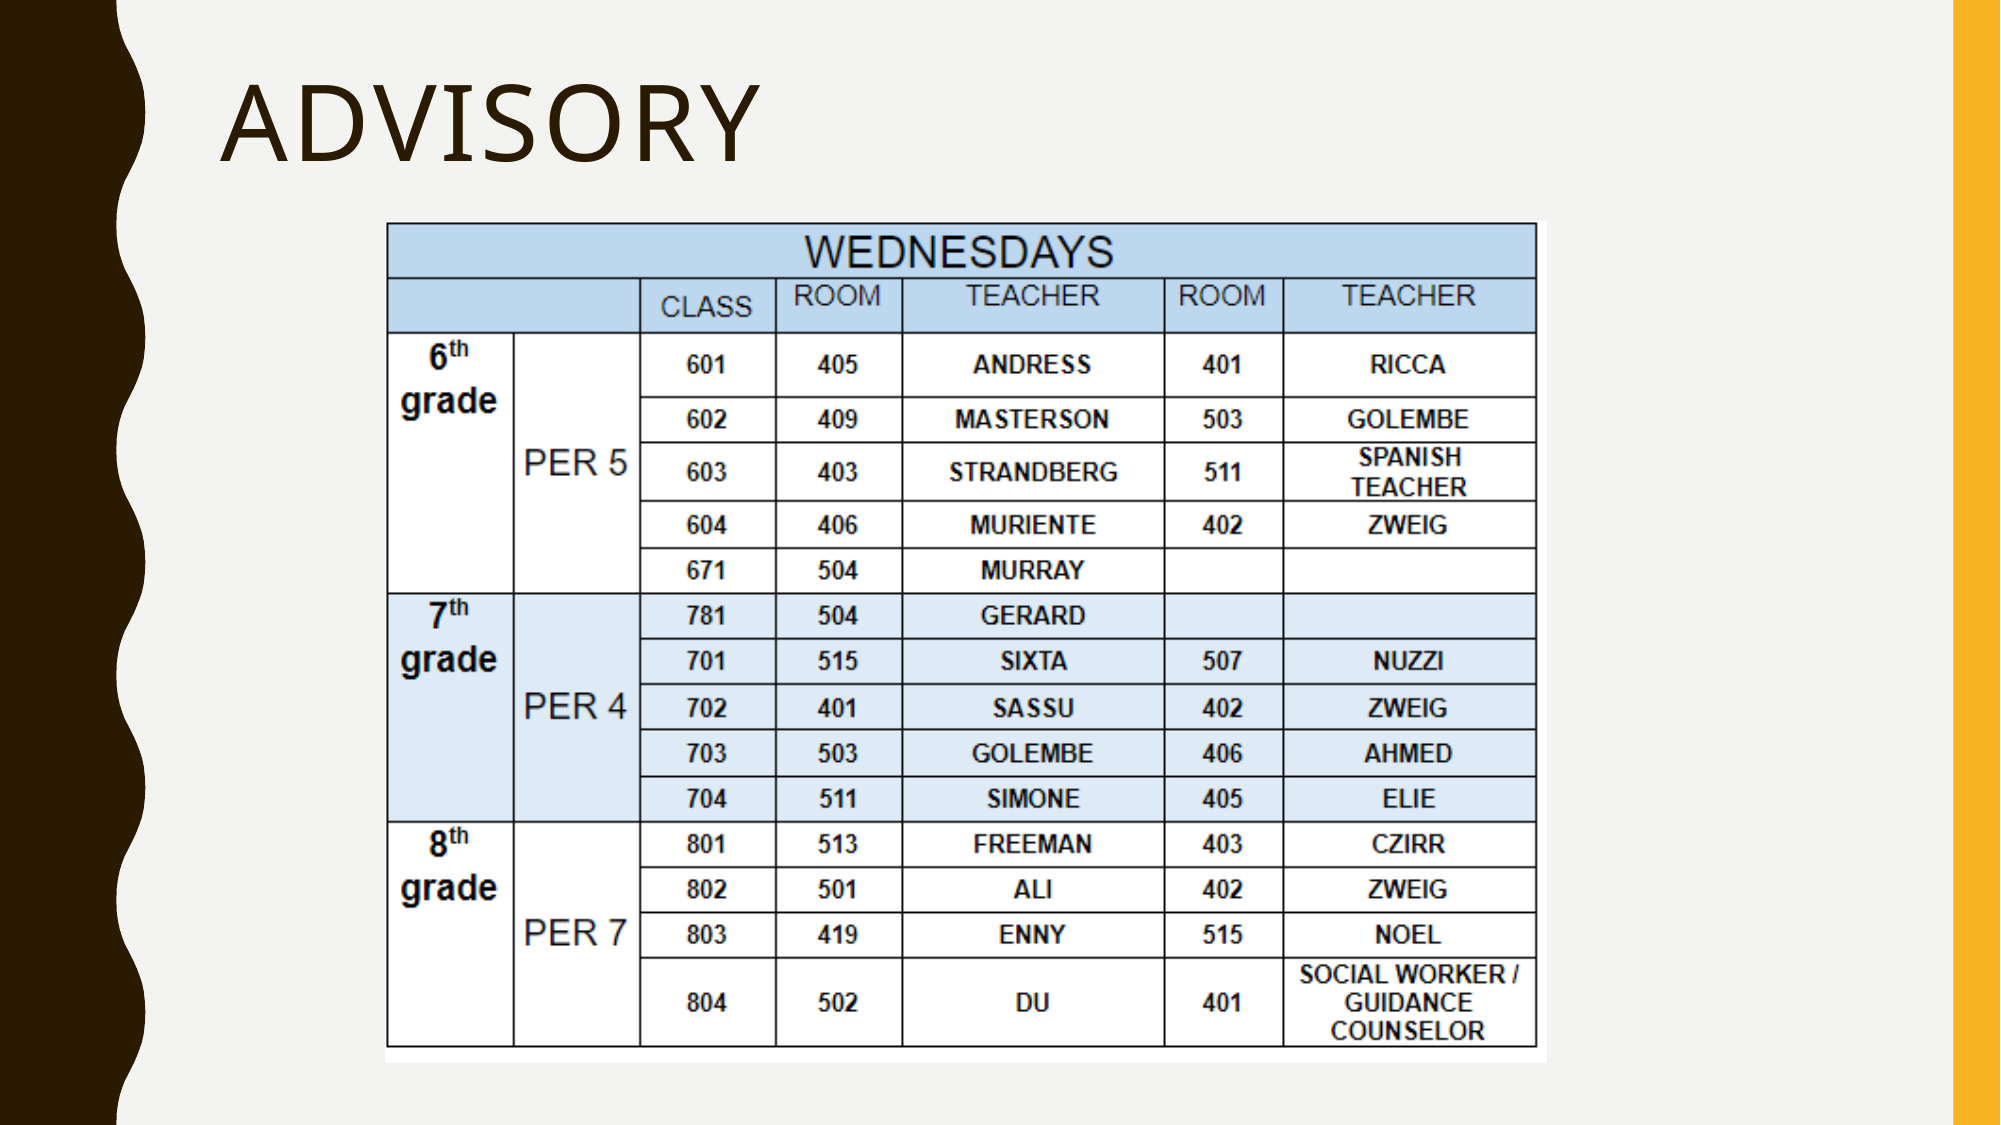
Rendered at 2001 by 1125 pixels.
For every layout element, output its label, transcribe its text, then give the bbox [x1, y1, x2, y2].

title advisory [205, 62, 1875, 308]
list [385, 221, 1547, 1063]
